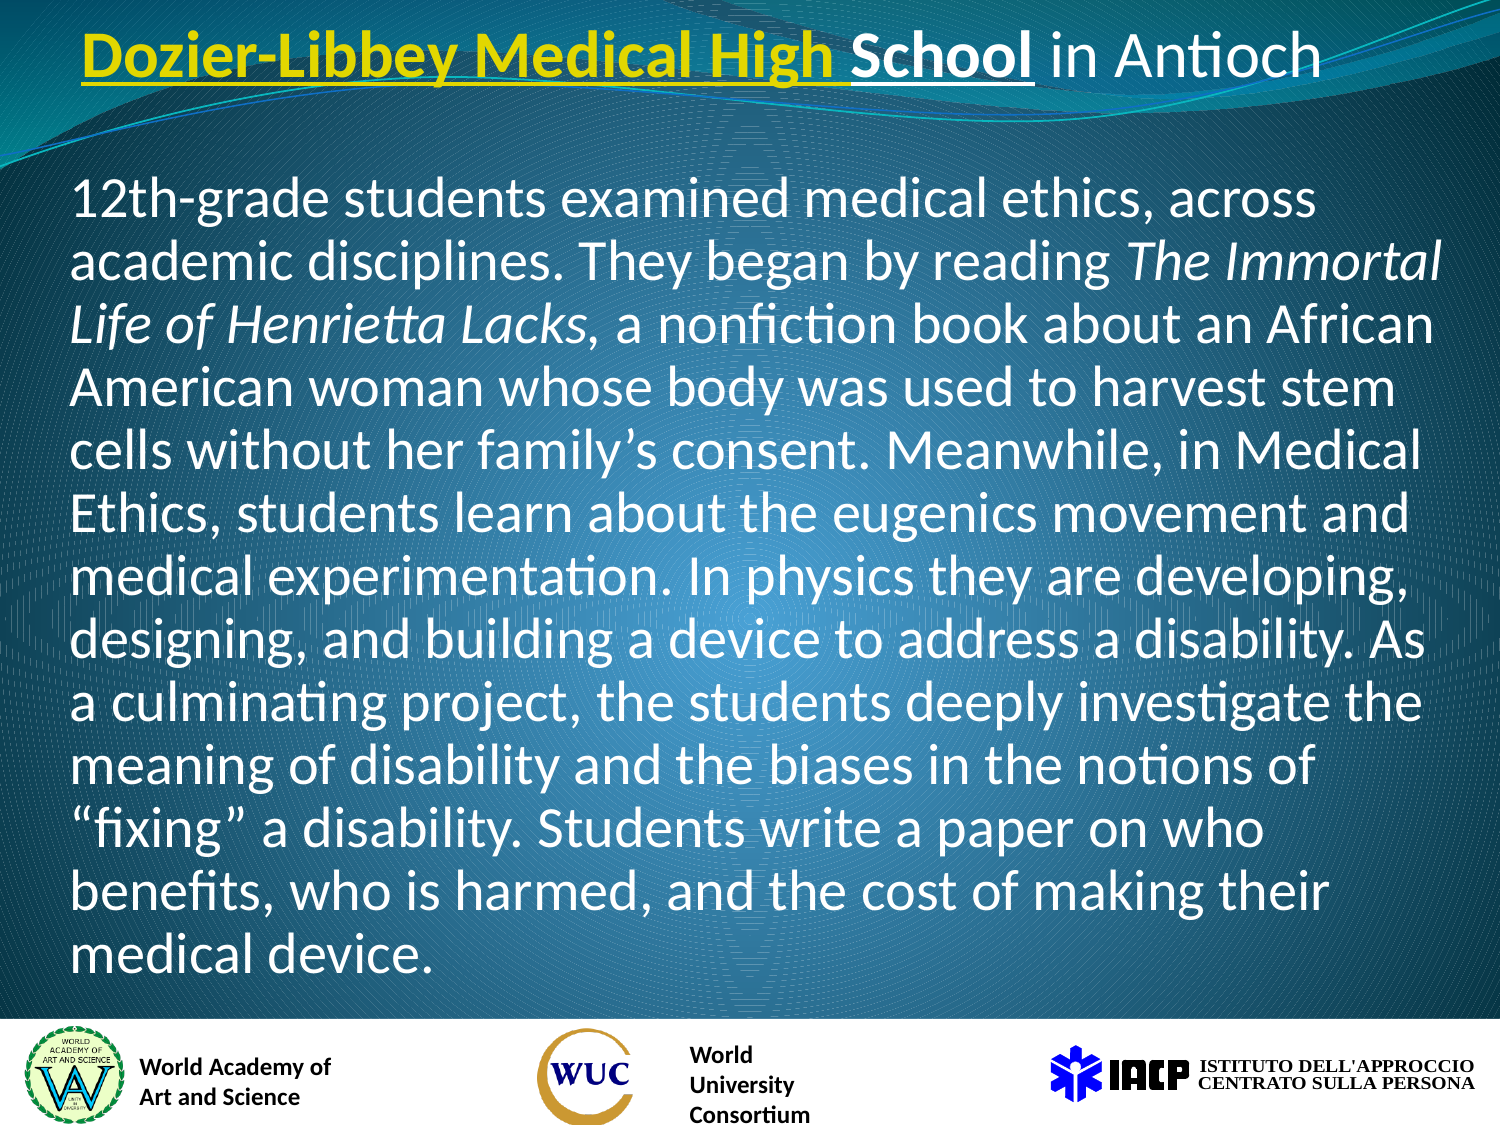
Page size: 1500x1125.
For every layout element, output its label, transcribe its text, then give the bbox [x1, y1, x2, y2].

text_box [0, 1018, 1500, 1125]
list Dozier-Libbey Medical High School in Antioch 12th-grade students examined medical ethics, across academic disciplines. They began by reading The Immortal Life of Henrietta Lacks, a nonfiction book about an African American woman whose body was used to harvest stem cells without her family’s consent. Meanwhile, in Medical Ethics, students learn about the eugenics movement and medical experimentation. In physics they are developing, designing, and building a device to address a disability. As a culminating project, the students deeply investigate the meaning of disability and the biases in the notions of “fixing” a disability. Students write a paper on who benefits, who is harmed, and the cost of making their medical device. [62, 12, 1463, 838]
